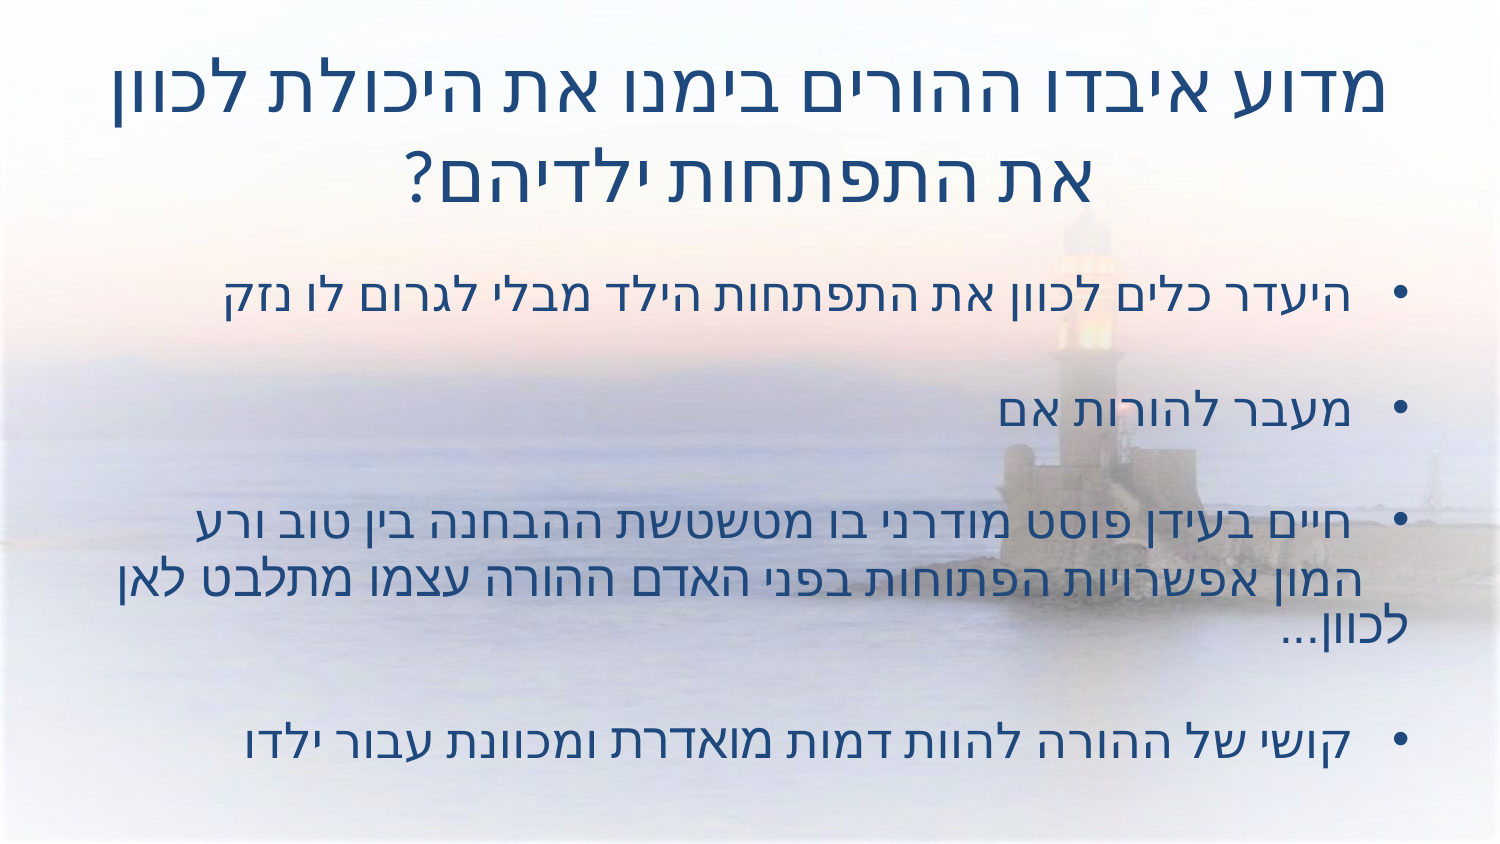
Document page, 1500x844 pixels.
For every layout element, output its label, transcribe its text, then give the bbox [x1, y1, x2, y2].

picture [0, 0, 1500, 844]
title מדוע איבדו ההורים בימנו את היכולת לכוון את התפתחות ילדיהם? [75, 57, 1425, 196]
list היעדר כלים לכוון את התפתחות הילד מבלי לגרום לו נזק מעבר להורות אם חיים בעידן פוסט מודרני בו מטשטשת ההבחנה בין טוב ורע המון אפשרויות הפתוחות בפני האדם ההורה עצמו מתלבט לאן לכוון... קושי של ההורה להוות דמות מואדרת ומכוונת עבור ילדו [75, 196, 1425, 827]
